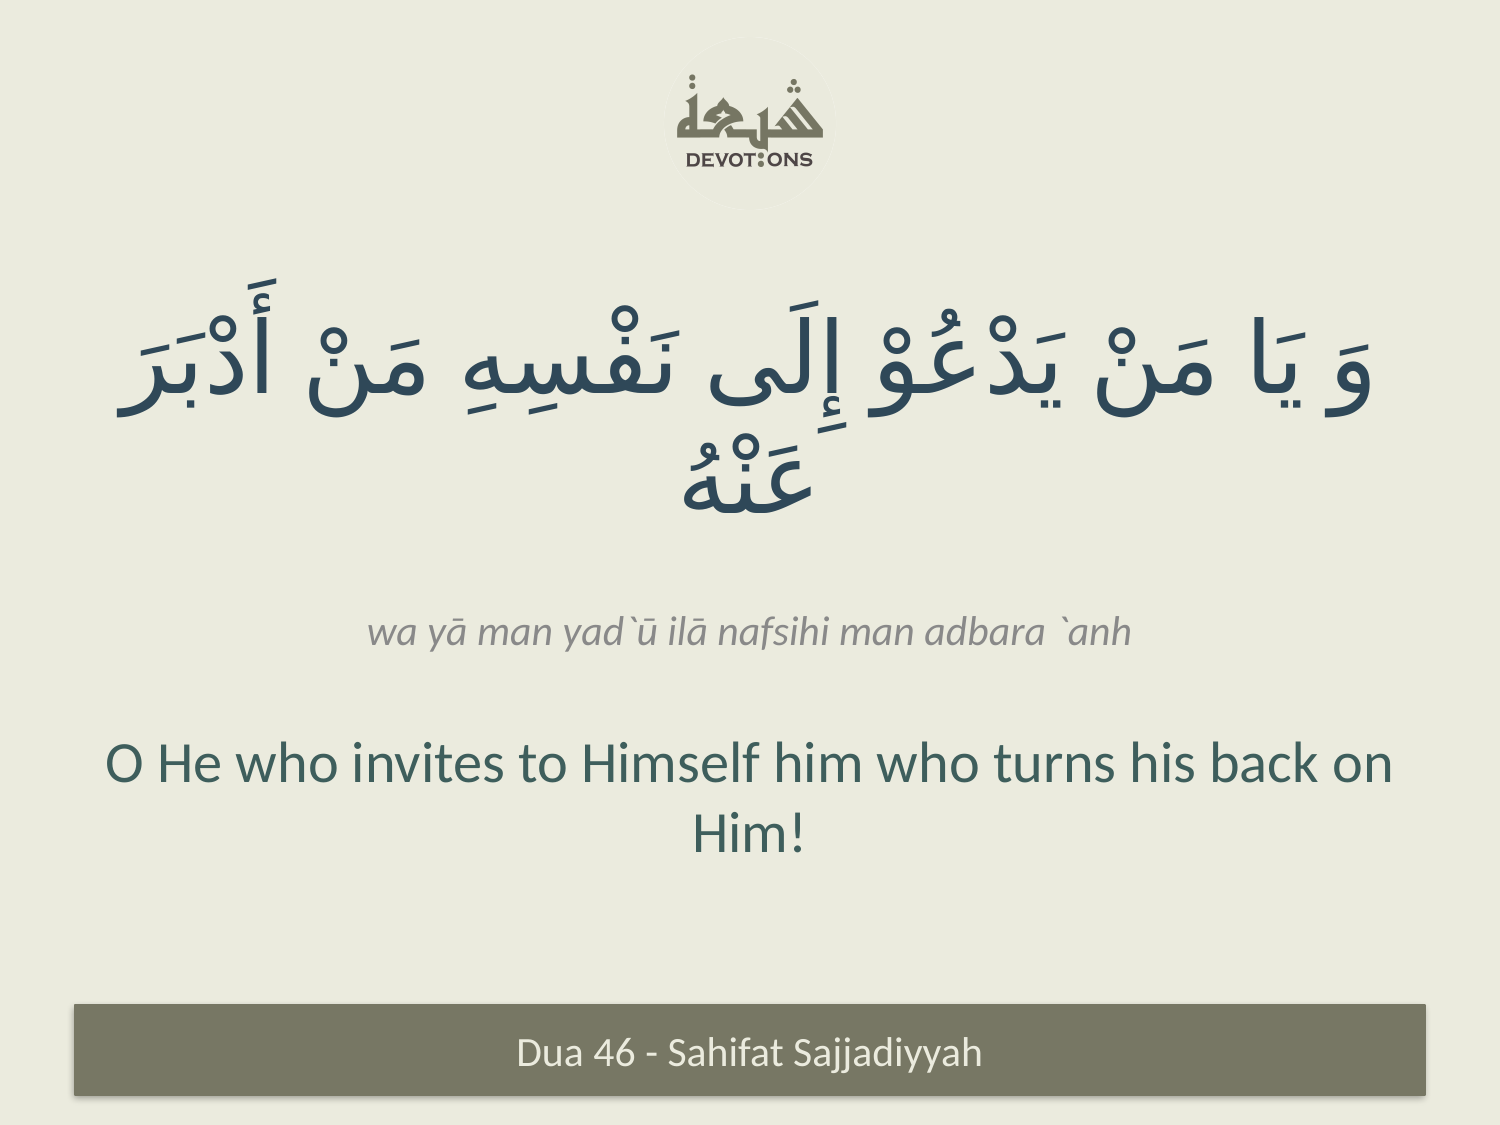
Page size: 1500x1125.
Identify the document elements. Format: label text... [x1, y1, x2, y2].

text_box [74, 1004, 1426, 1096]
text_box Dua 46 - Sahifat Sajjadiyyah [501, 1017, 999, 1083]
picture [656, 29, 844, 218]
text_box وَ يَا مَنْ يَدْعُوْ إِلَى نَفْسِهِ مَنْ أَدْبَرَ عَنْهُ wa yā man yad`ū ilā nafsihi man adbara `anh O He who invites to Himself him who turns his back on Him! [74, 286, 1425, 871]
